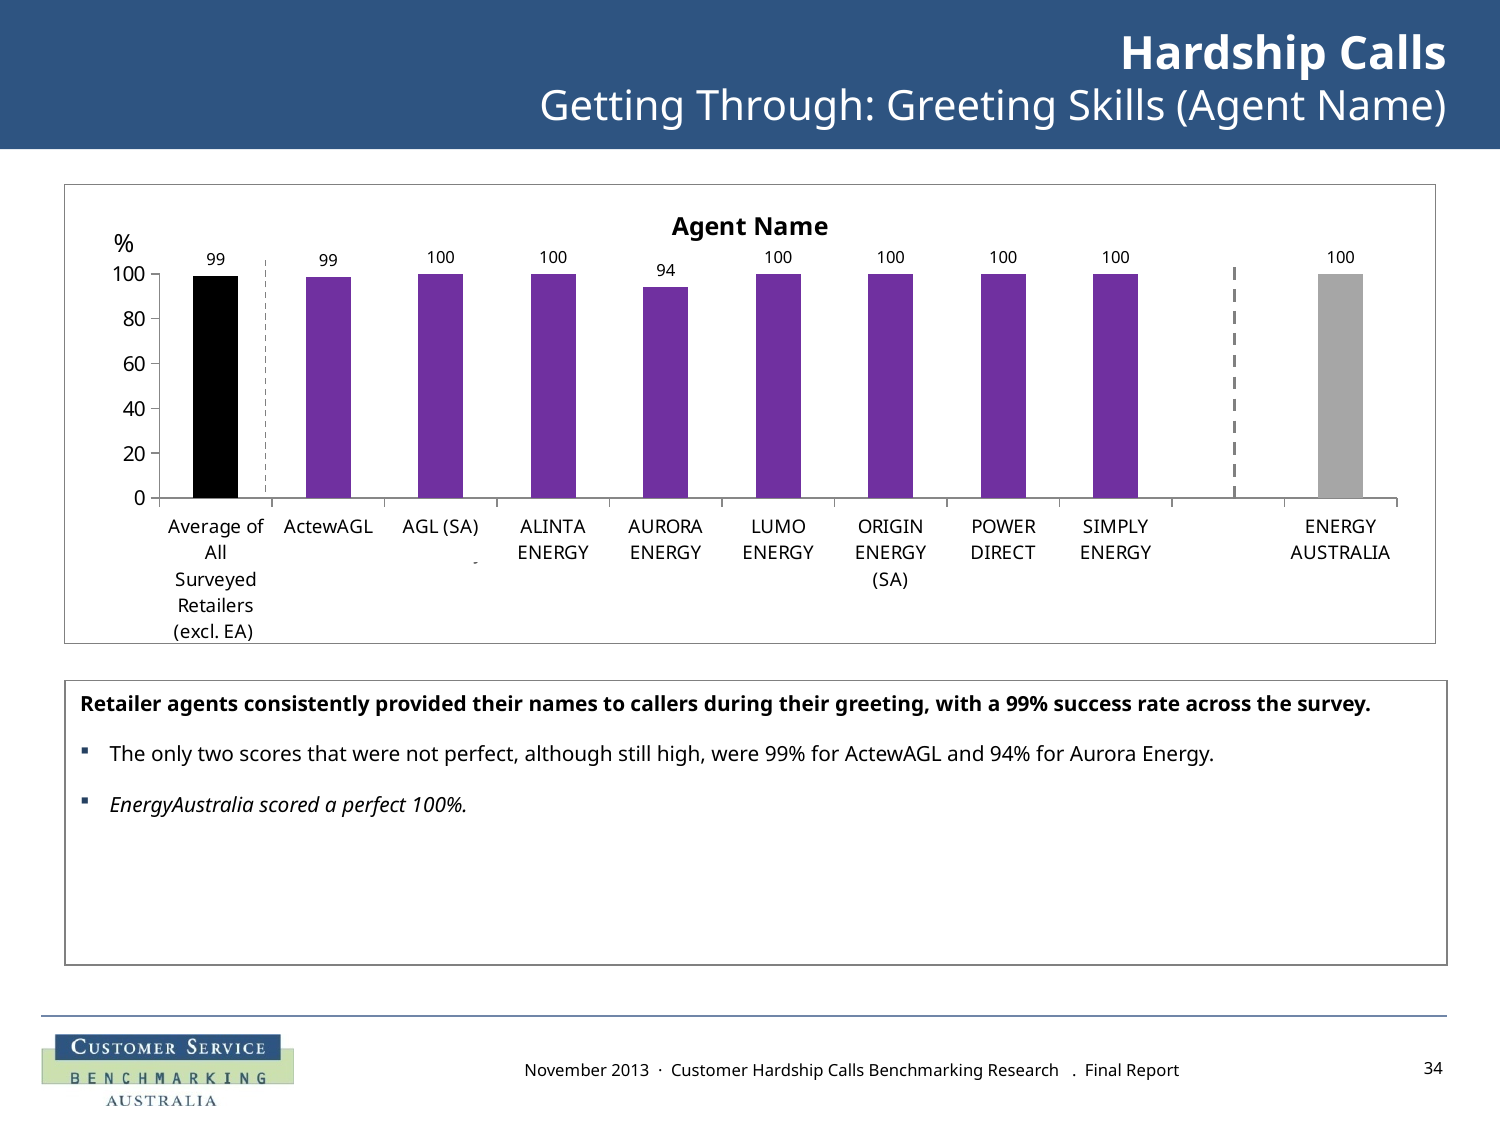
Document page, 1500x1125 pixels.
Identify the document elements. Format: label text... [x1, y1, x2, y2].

title Hardship Calls Getting Through: Greeting Skills (Agent Name) [206, 3, 1500, 150]
picture [41, 1034, 294, 1106]
text_box Retailer agents consistently provided their names to callers during their greeting, with a 99% success rate across the survey. The only two scores that were not perfect, although still high, were 99% for ActewAGL and 94% for Aurora Energy. EnergyAustralia scored a perfect 100%. [64, 680, 1447, 966]
chart [64, 184, 1436, 646]
